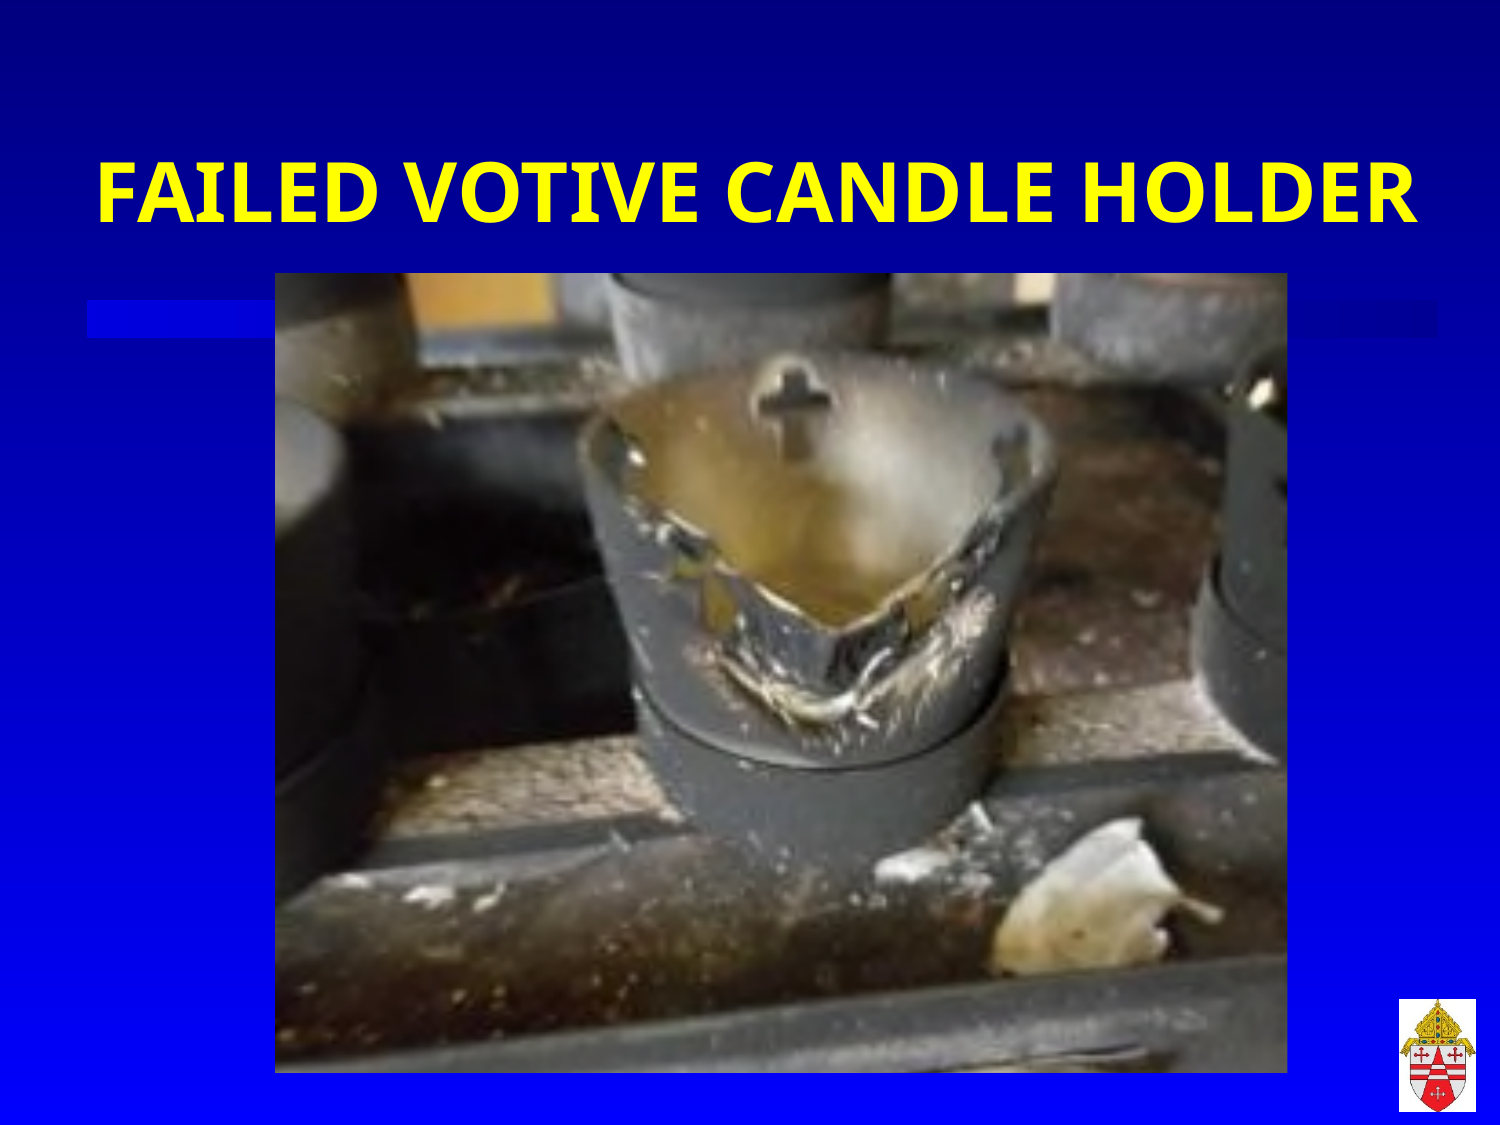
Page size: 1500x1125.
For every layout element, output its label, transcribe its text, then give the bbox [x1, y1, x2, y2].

title FAILED VOTIVE CANDLE HOLDER [61, 61, 1451, 248]
picture [1399, 999, 1476, 1112]
picture [274, 273, 1288, 1074]
